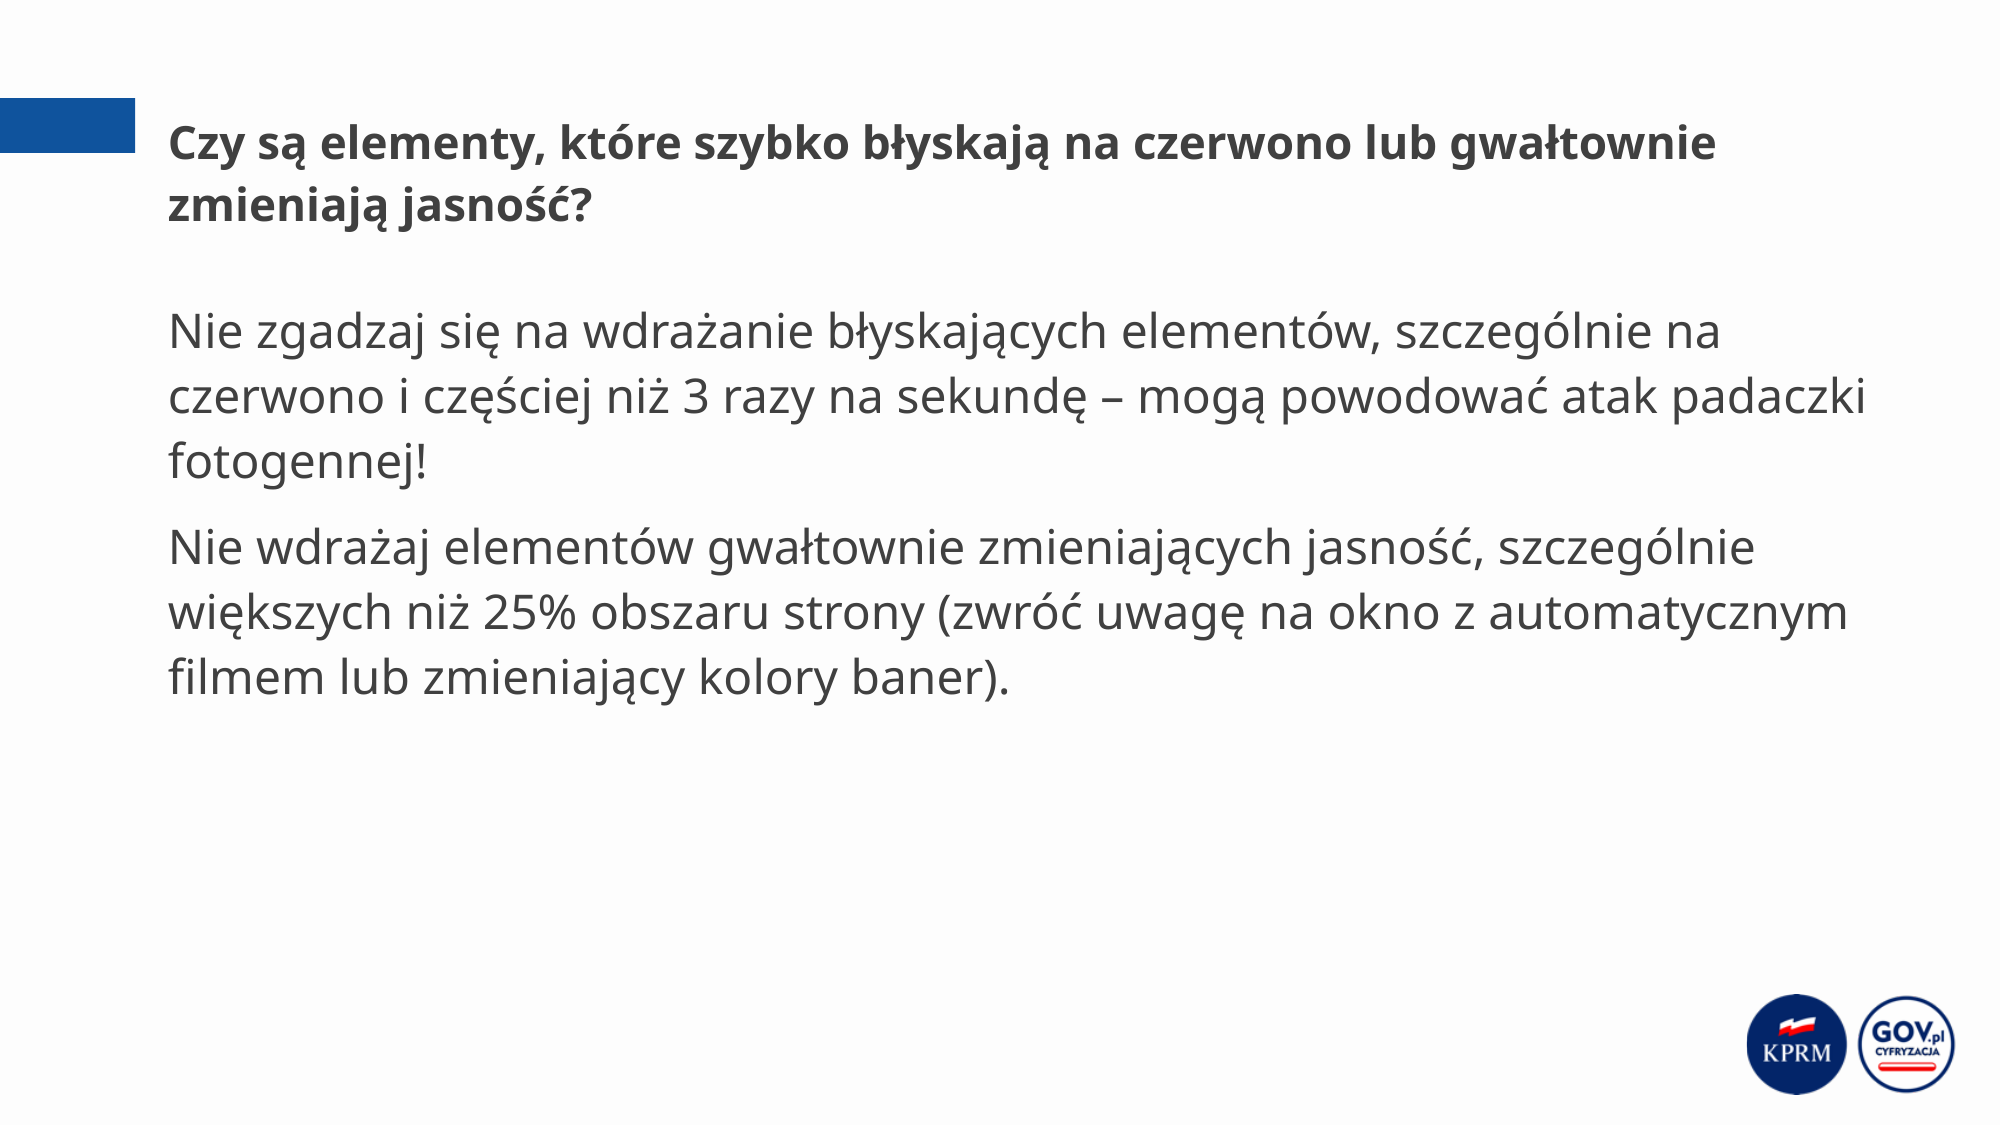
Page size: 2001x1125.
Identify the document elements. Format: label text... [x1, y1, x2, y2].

list Nie zgadzaj się na wdrażanie błyskających elementów, szczególnie na czerwono i częściej niż 3 razy na sekundę – mogą powodować atak padaczki fotogennej! Nie wdrażaj elementów gwałtownie zmieniających jasność, szczególnie większych niż 25% obszaru strony (zwróć uwagę na okno z automatycznym filmem lub zmieniający kolory baner). [152, 285, 1886, 1004]
title Czy są elementy, które szybko błyskają na czerwono lub gwałtownie zmieniają jasność? [152, 98, 1886, 249]
picture [1746, 986, 1965, 1103]
